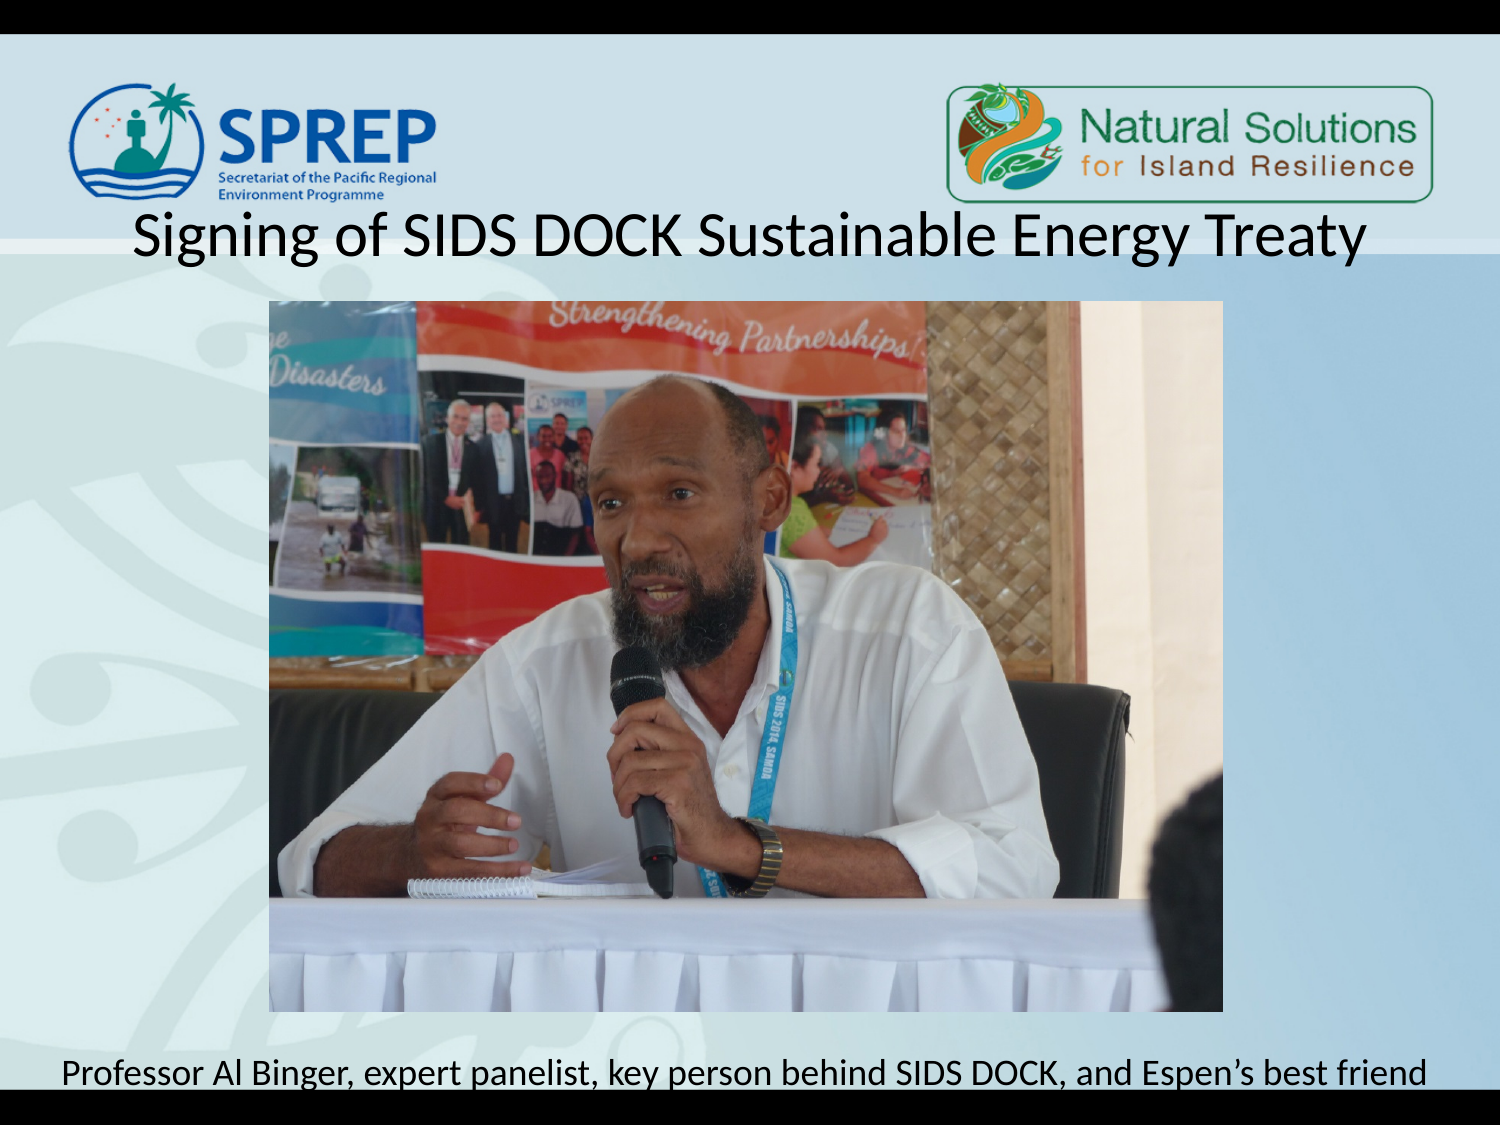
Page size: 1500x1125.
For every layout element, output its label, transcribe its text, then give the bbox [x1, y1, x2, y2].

text_box Signing of SIDS DOCK Sustainable Energy Treaty [46, 137, 1468, 325]
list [268, 301, 1223, 1012]
title Professor Al Binger, expert panelist, key person behind SIDS DOCK, and Espen’s best friend [23, 1011, 1468, 1125]
picture [0, 0, 1500, 1125]
